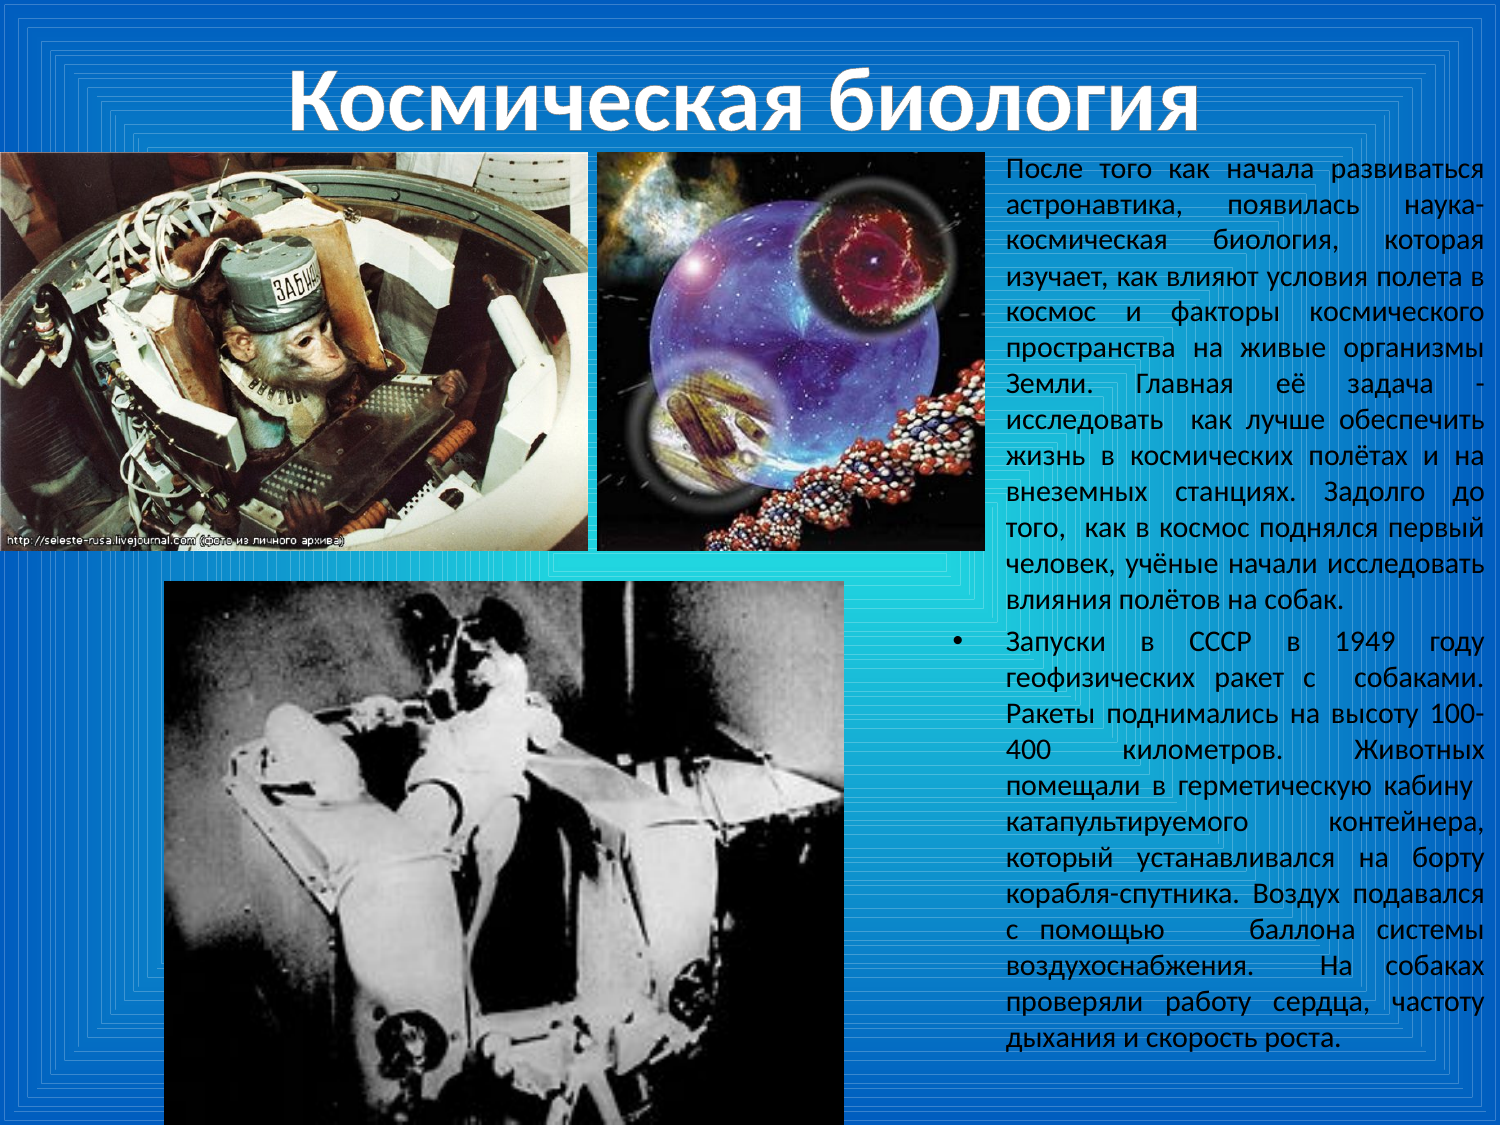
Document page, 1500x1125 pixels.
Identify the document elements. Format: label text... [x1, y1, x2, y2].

picture [163, 577, 844, 1125]
slide_number 2 [1074, 1042, 1425, 1103]
list После того как начала развиваться астронавтика, появилась наука- космическая биология, которая изучает, как влияют условия полета в космос и факторы космического пространства на живые организмы Земли. Главная её задача - исследовать как лучше обеспечить жизнь в космических полётах и на внеземных станциях. Задолго до того, как в космос поднялся первый человек, учёные начали исследовать влияния полётов на собак. Запуски в СССР в 1949 году геофизических ракет с собаками. Ракеты поднимались на высоту 100-400 километров. Животных помещали в герметическую кабину катапультируемого контейнера, который устанавливался на борту корабля-спутника. Воздух подавался с помощью баллона системы воздухоснабжения. На собаках проверяли работу сердца, частоту дыхания и скорость роста. [937, 140, 1500, 1125]
picture [597, 152, 985, 552]
picture [0, 152, 596, 553]
title Космическая биология [70, 0, 1421, 154]
